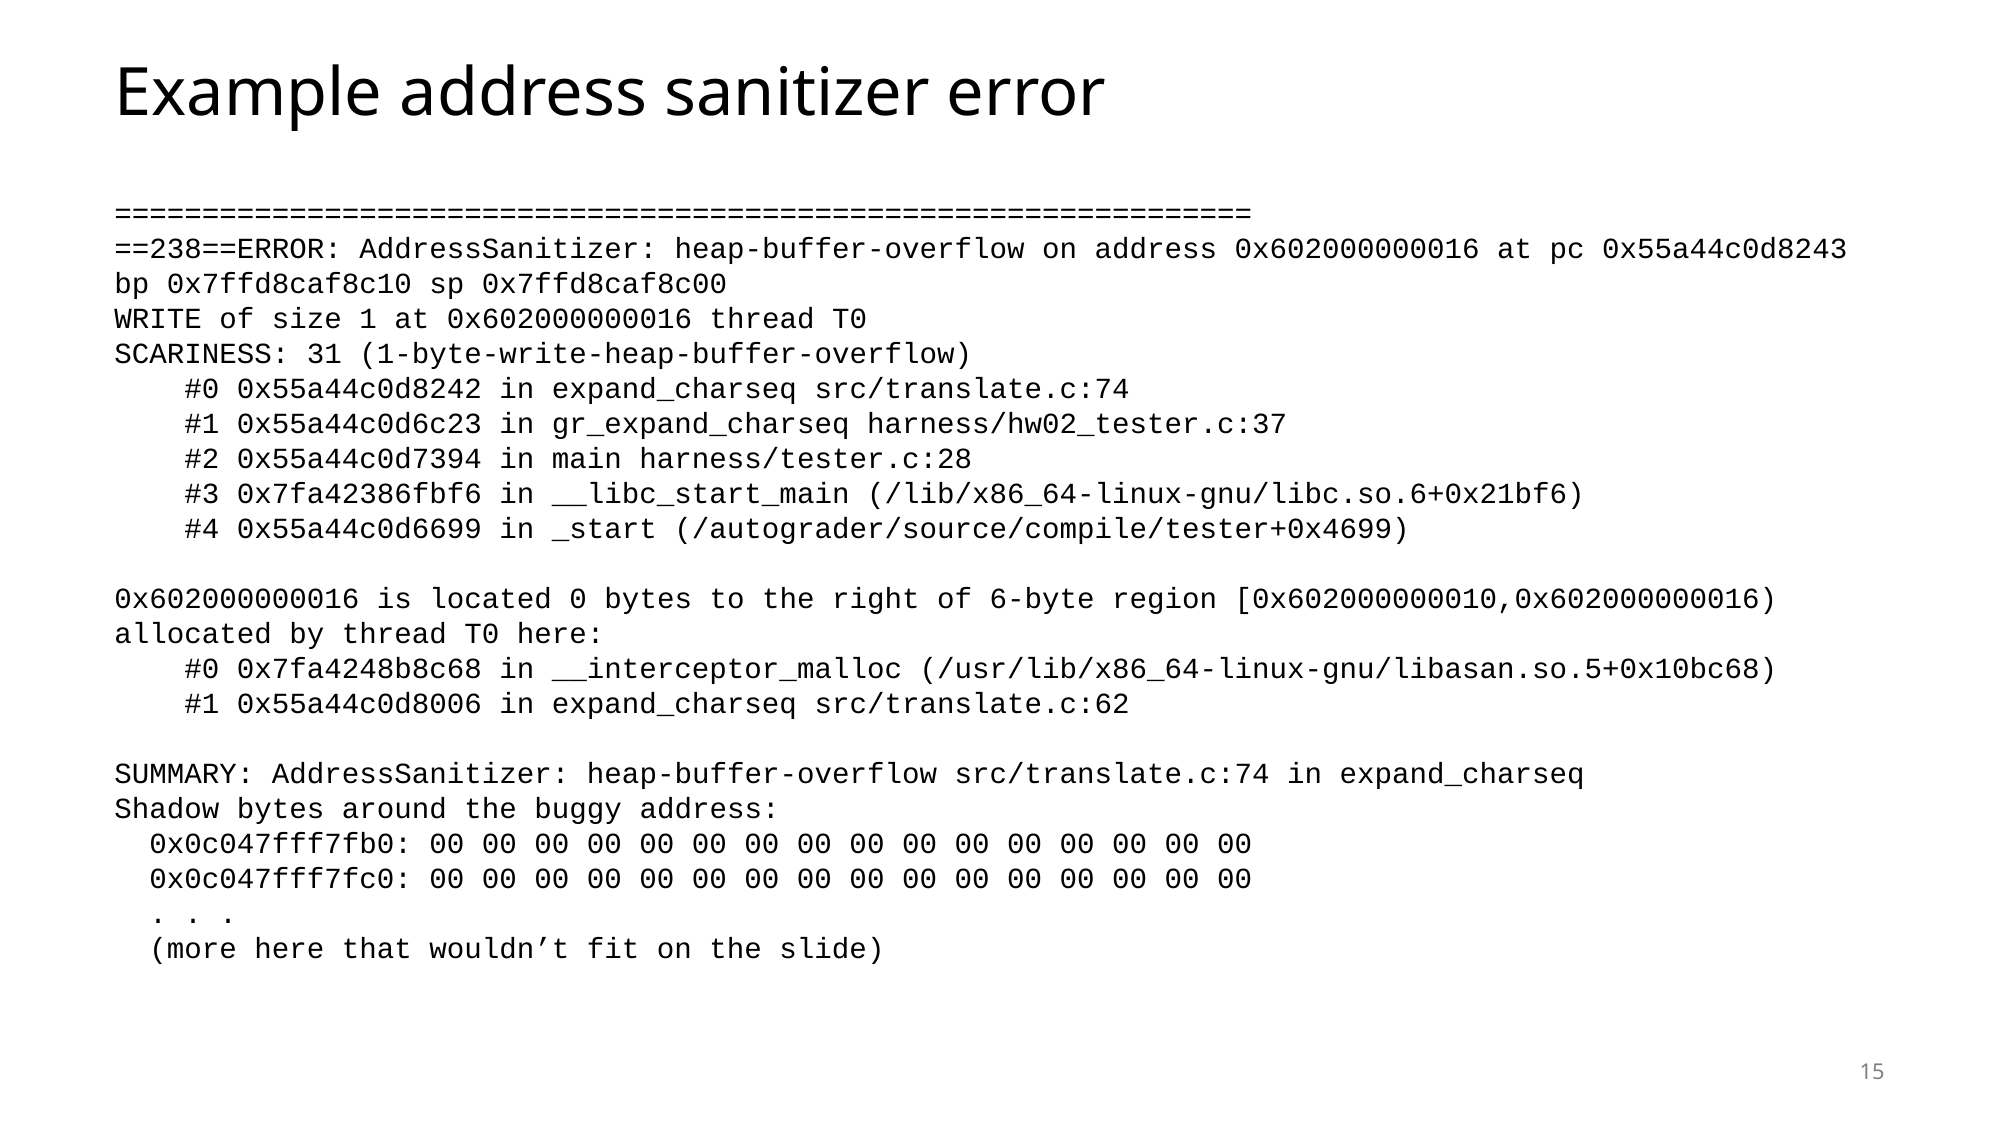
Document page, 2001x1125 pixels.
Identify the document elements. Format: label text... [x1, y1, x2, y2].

title Example address sanitizer error [99, 37, 1900, 150]
slide_number 15 [1749, 1042, 1900, 1103]
text_box ================================================================= ==238==ERROR: AddressSanitizer: heap-buffer-overflow on address 0x602000000016 at pc 0x55a44c0d8243 bp 0x7ffd8caf8c10 sp 0x7ffd8caf8c00 WRITE of size 1 at 0x602000000016 thread T0 SCARINESS: 31 (1-byte-write-heap-buffer-overflow) #0 0x55a44c0d8242 in expand_charseq src/translate.c:74 #1 0x55a44c0d6c23 in gr_expand_charseq harness/hw02_tester.c:37 #2 0x55a44c0d7394 in main harness/tester.c:28 #3 0x7fa42386fbf6 in __libc_start_main (/lib/x86_64-linux-gnu/libc.so.6+0x21bf6) #4 0x55a44c0d6699 in _start (/autograder/source/compile/tester+0x4699) 0x602000000016 is located 0 bytes to the right of 6-byte region [0x602000000010,0x602000000016) allocated by thread T0 here: #0 0x7fa4248b8c68 in __interceptor_malloc (/usr/lib/x86_64-linux-gnu/libasan.so.5+0x10bc68) #1 0x55a44c0d8006 in expand_charseq src/translate.c:62 SUMMARY: AddressSanitizer: heap-buffer-overflow src/translate.c:74 in expand_charseq Shadow bytes around the buggy address: 0x0c047fff7fb0: 00 00 00 00 00 00 00 00 00 00 00 00 00 00 00 00 0x0c047fff7fc0: 00 00 00 00 00 00 00 00 00 00 00 00 00 00 00 00 . . . (more here that wouldn’t fit on the slide) [99, 187, 1900, 972]
